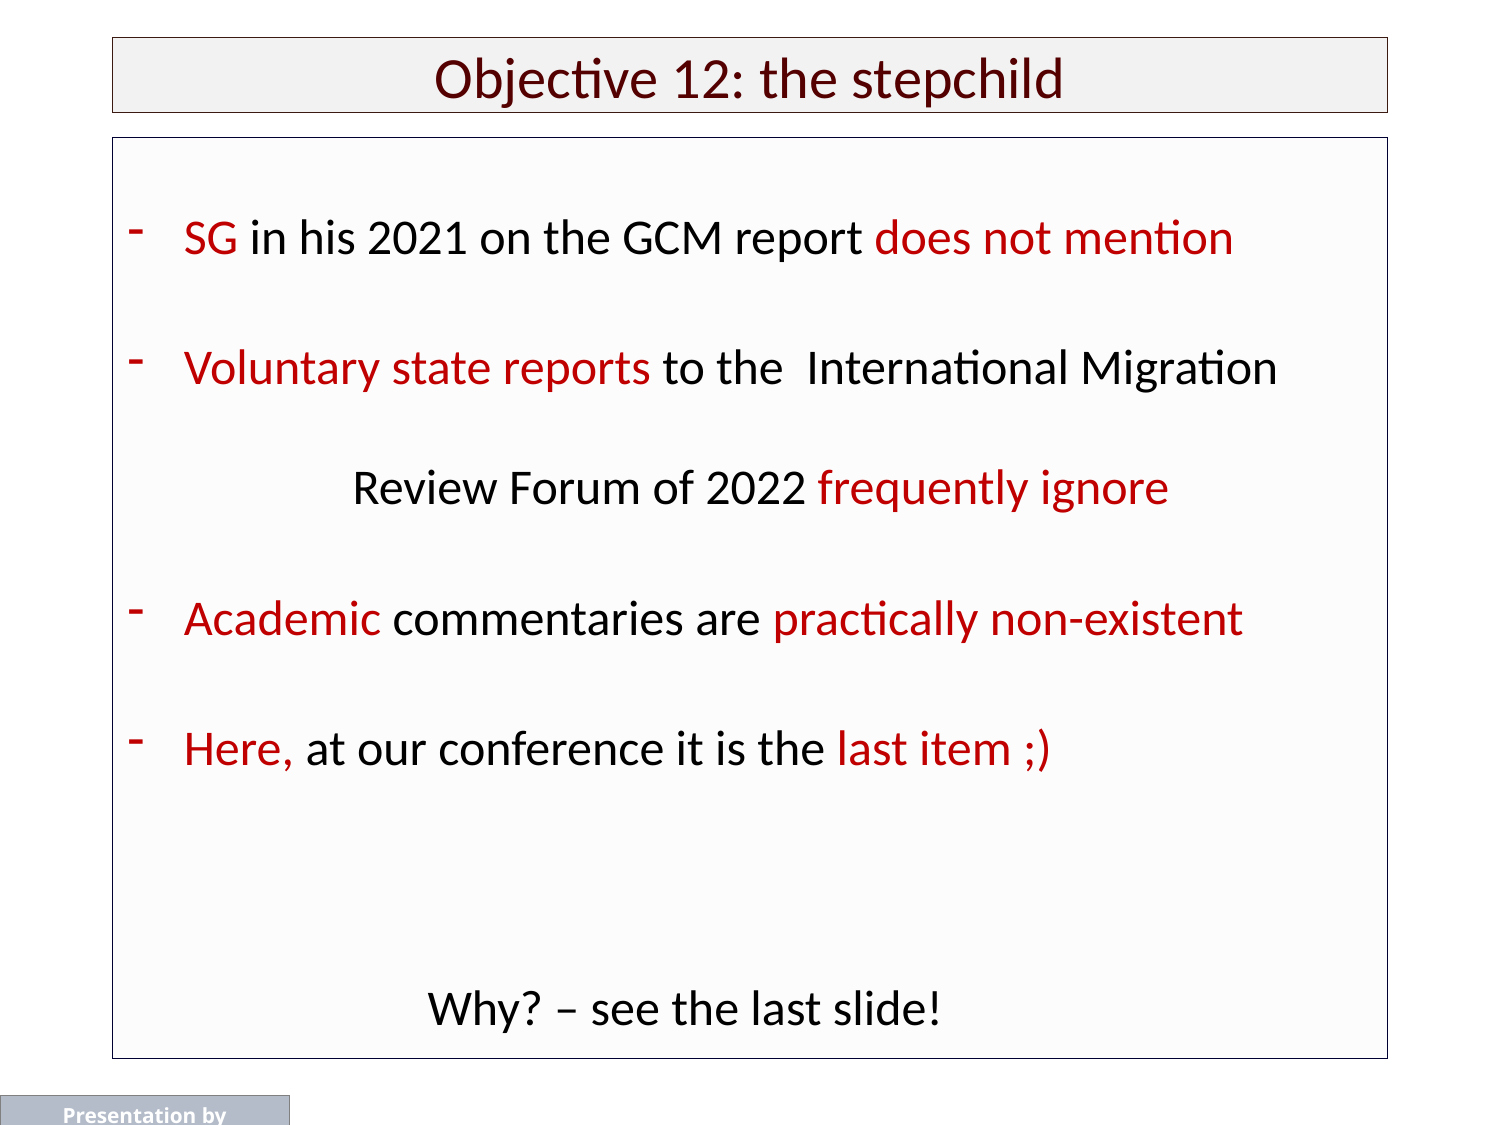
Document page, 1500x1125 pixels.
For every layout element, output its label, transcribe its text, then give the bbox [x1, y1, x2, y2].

list SG in his 2021 on the GCM report does not mention Voluntary state reports to the International Migration Review Forum of 2022 frequently ignore Academic commentaries are practically non-existent Here, at our conference it is the last item ;) Why? – see the last slide! [112, 137, 1388, 1059]
title Objective 12: the stepchild [112, 37, 1388, 113]
